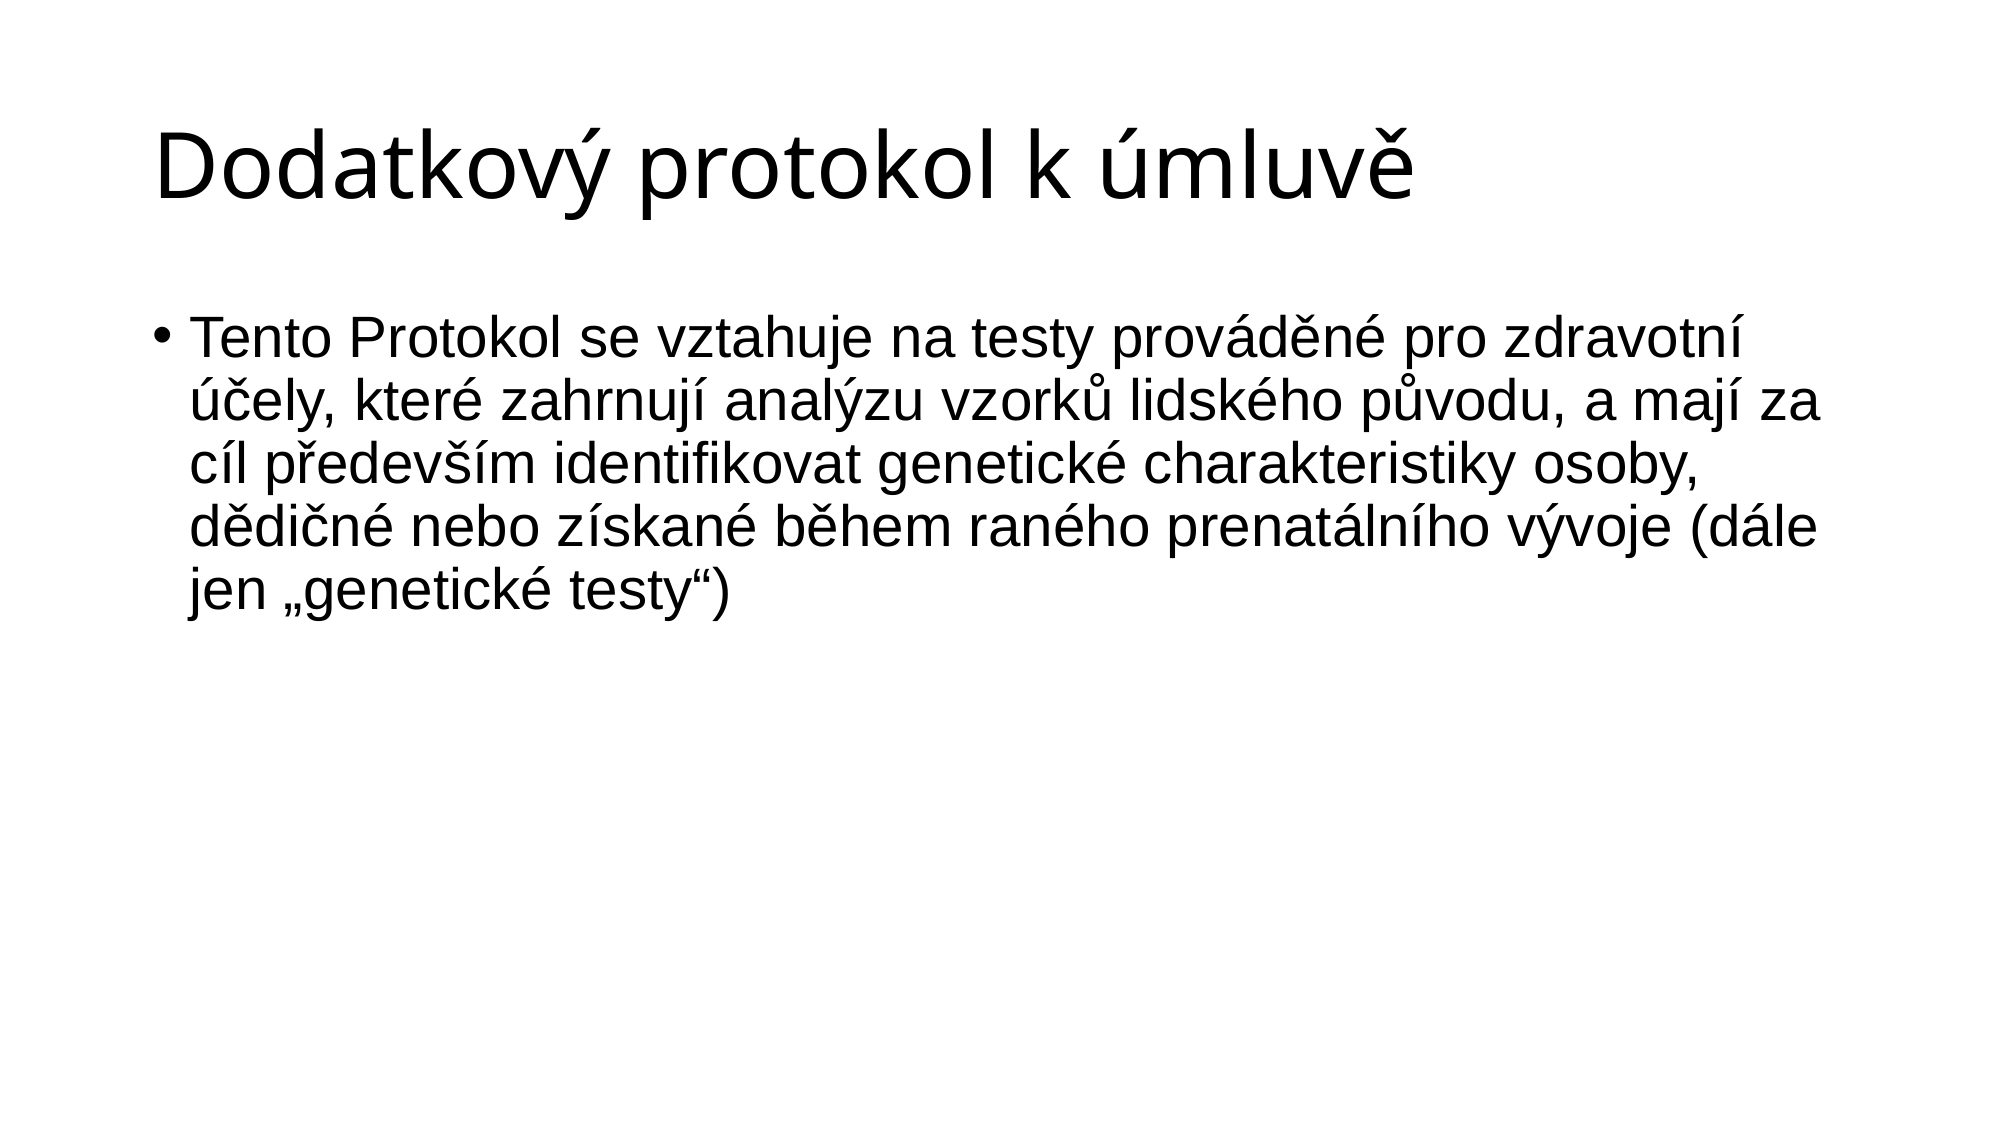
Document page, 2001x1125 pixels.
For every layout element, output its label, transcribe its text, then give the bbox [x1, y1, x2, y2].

list Tento Protokol se vztahuje na testy prováděné pro zdravotní účely, které zahrnují analýzu vzorků lidského původu, a mají za cíl především identifikovat genetické charakteristiky osoby, dědičné nebo získané během raného prenatálního vývoje (dále jen „genetické testy“) [137, 299, 1863, 1014]
title Dodatkový protokol k úmluvě [137, 59, 1863, 278]
